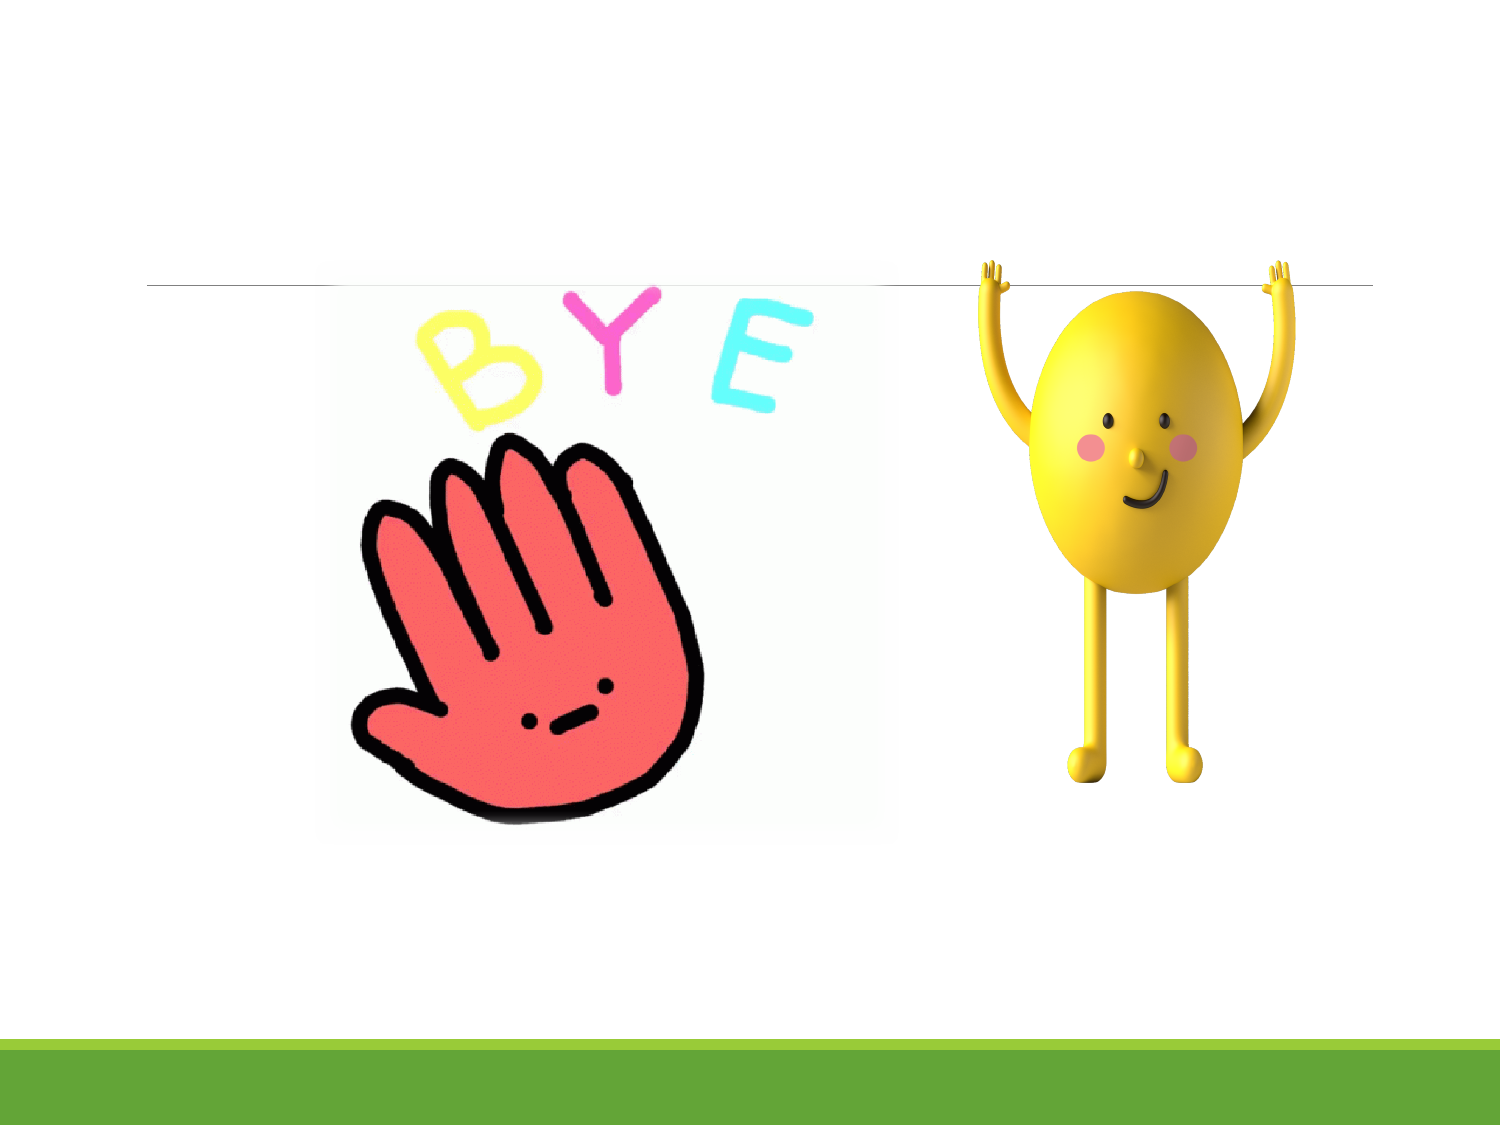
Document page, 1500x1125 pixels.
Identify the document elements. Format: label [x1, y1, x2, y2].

picture [314, 260, 900, 845]
picture [977, 260, 1296, 784]
